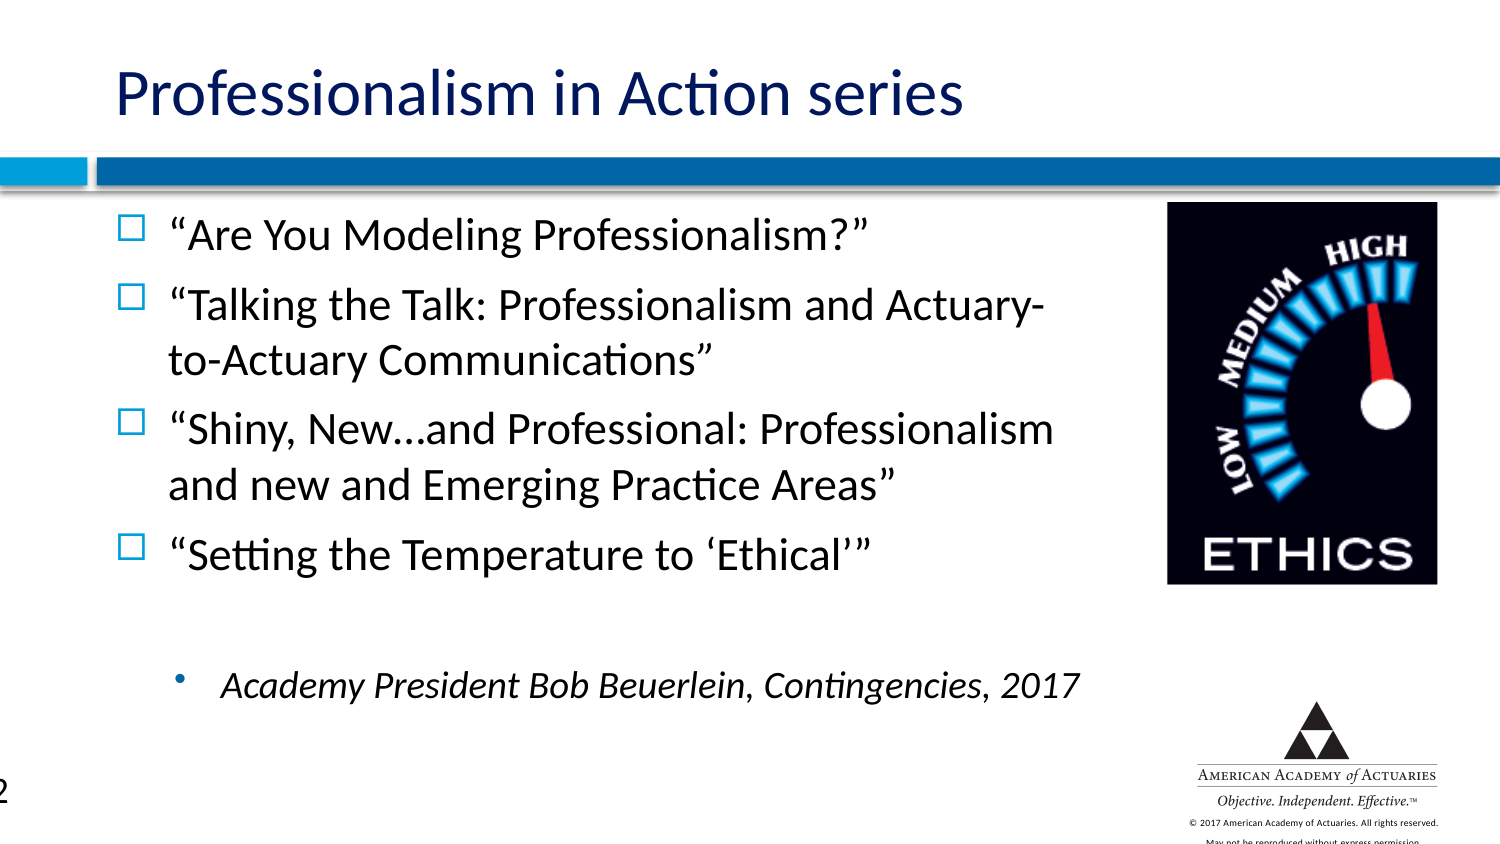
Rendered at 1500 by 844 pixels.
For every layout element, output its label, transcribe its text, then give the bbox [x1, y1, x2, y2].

title Professionalism in Action series [100, 28, 1438, 150]
picture [1165, 202, 1439, 593]
list “Are You Modeling Professionalism?” “Talking the Talk: Professionalism and Actuary-to-Actuary Communications” “Shiny, New…and Professional: Professionalism and new and Emerging Practice Areas” “Setting the Temperature to ‘Ethical’” Academy President Bob Beuerlein, Contingencies, 2017 [100, 196, 1102, 750]
